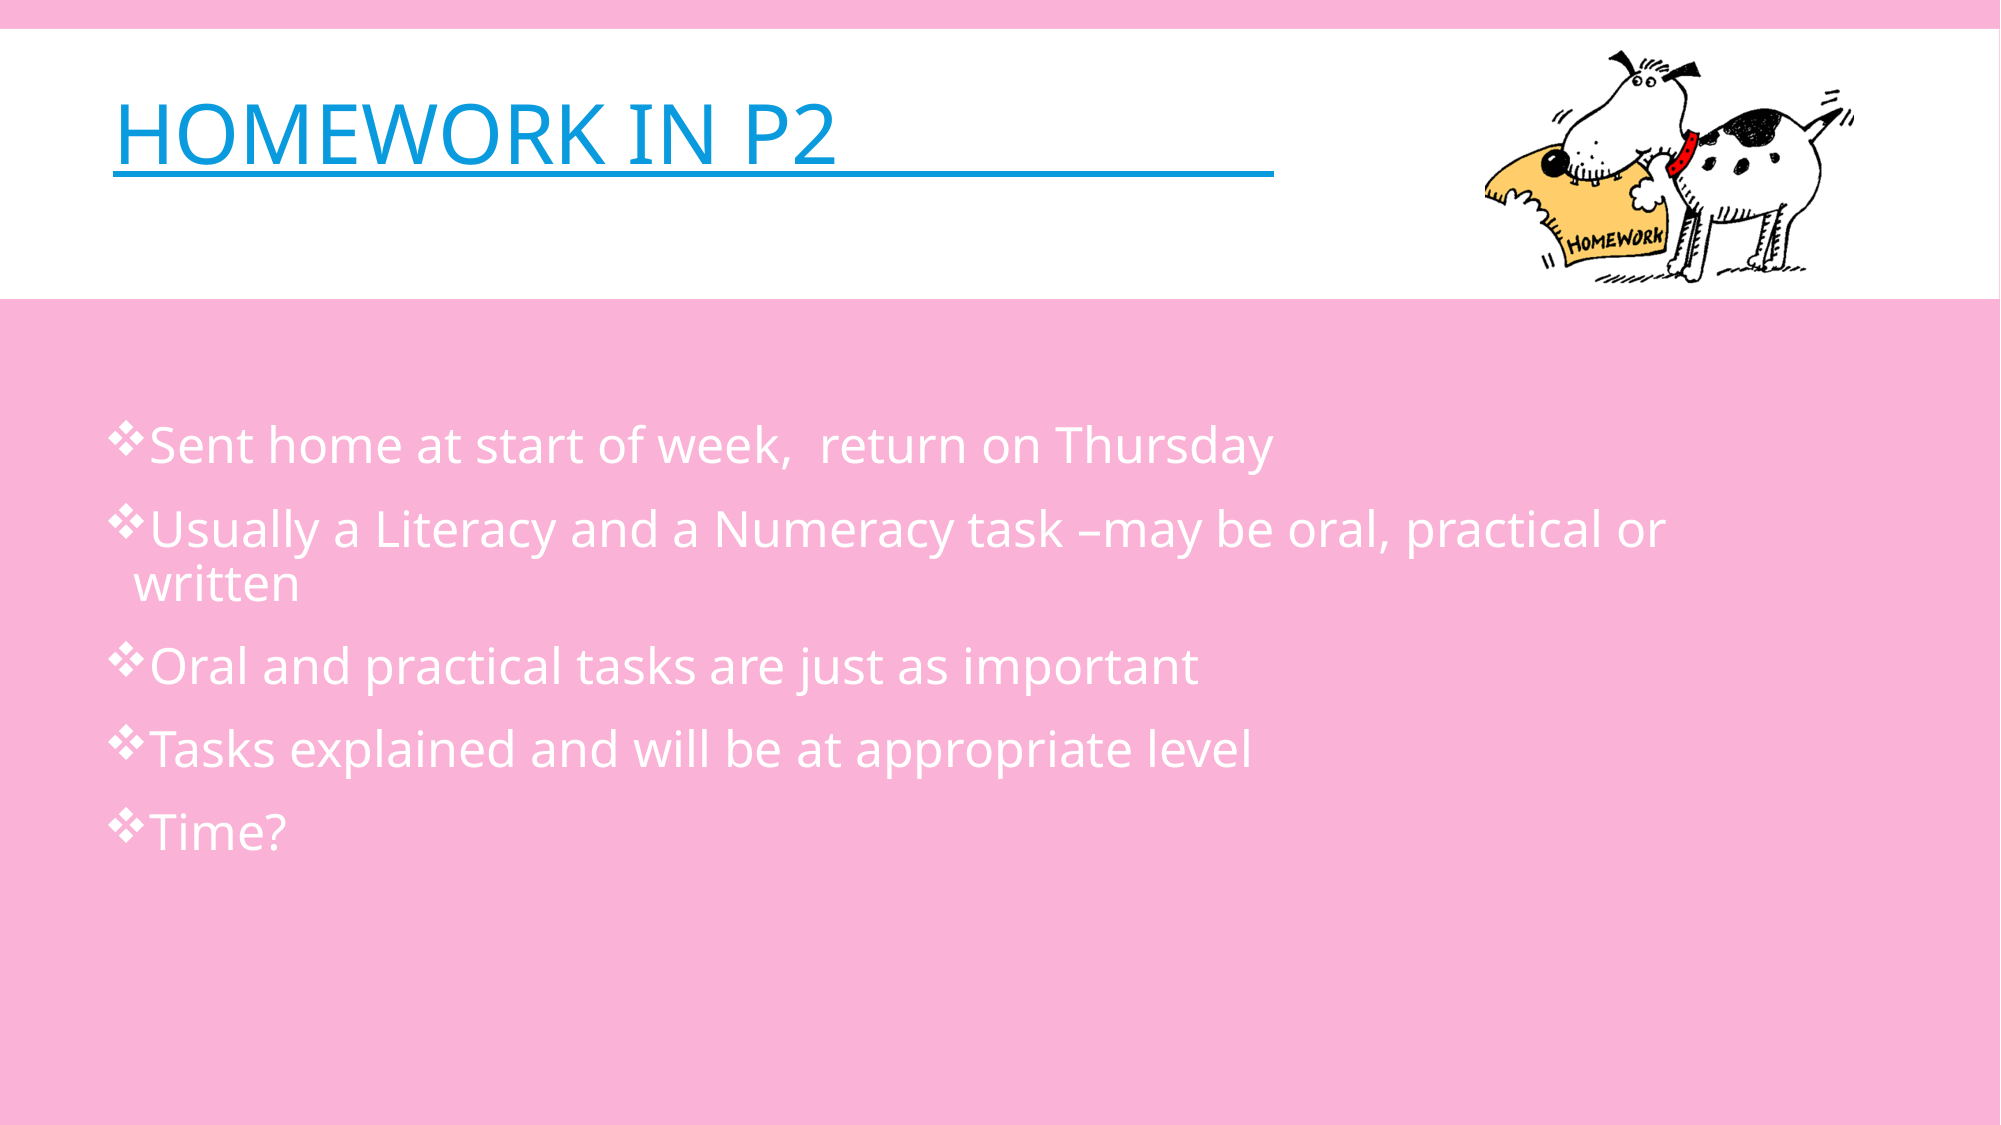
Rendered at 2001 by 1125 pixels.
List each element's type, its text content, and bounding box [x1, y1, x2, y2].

title Homework in P2 [98, 41, 1479, 237]
picture [1484, 41, 1854, 298]
list Sent home at start of week, return on Thursday Usually a Literacy and a Numeracy task –may be oral, practical or written Oral and practical tasks are just as important Tasks explained and will be at appropriate level Time? [88, 413, 1733, 1125]
